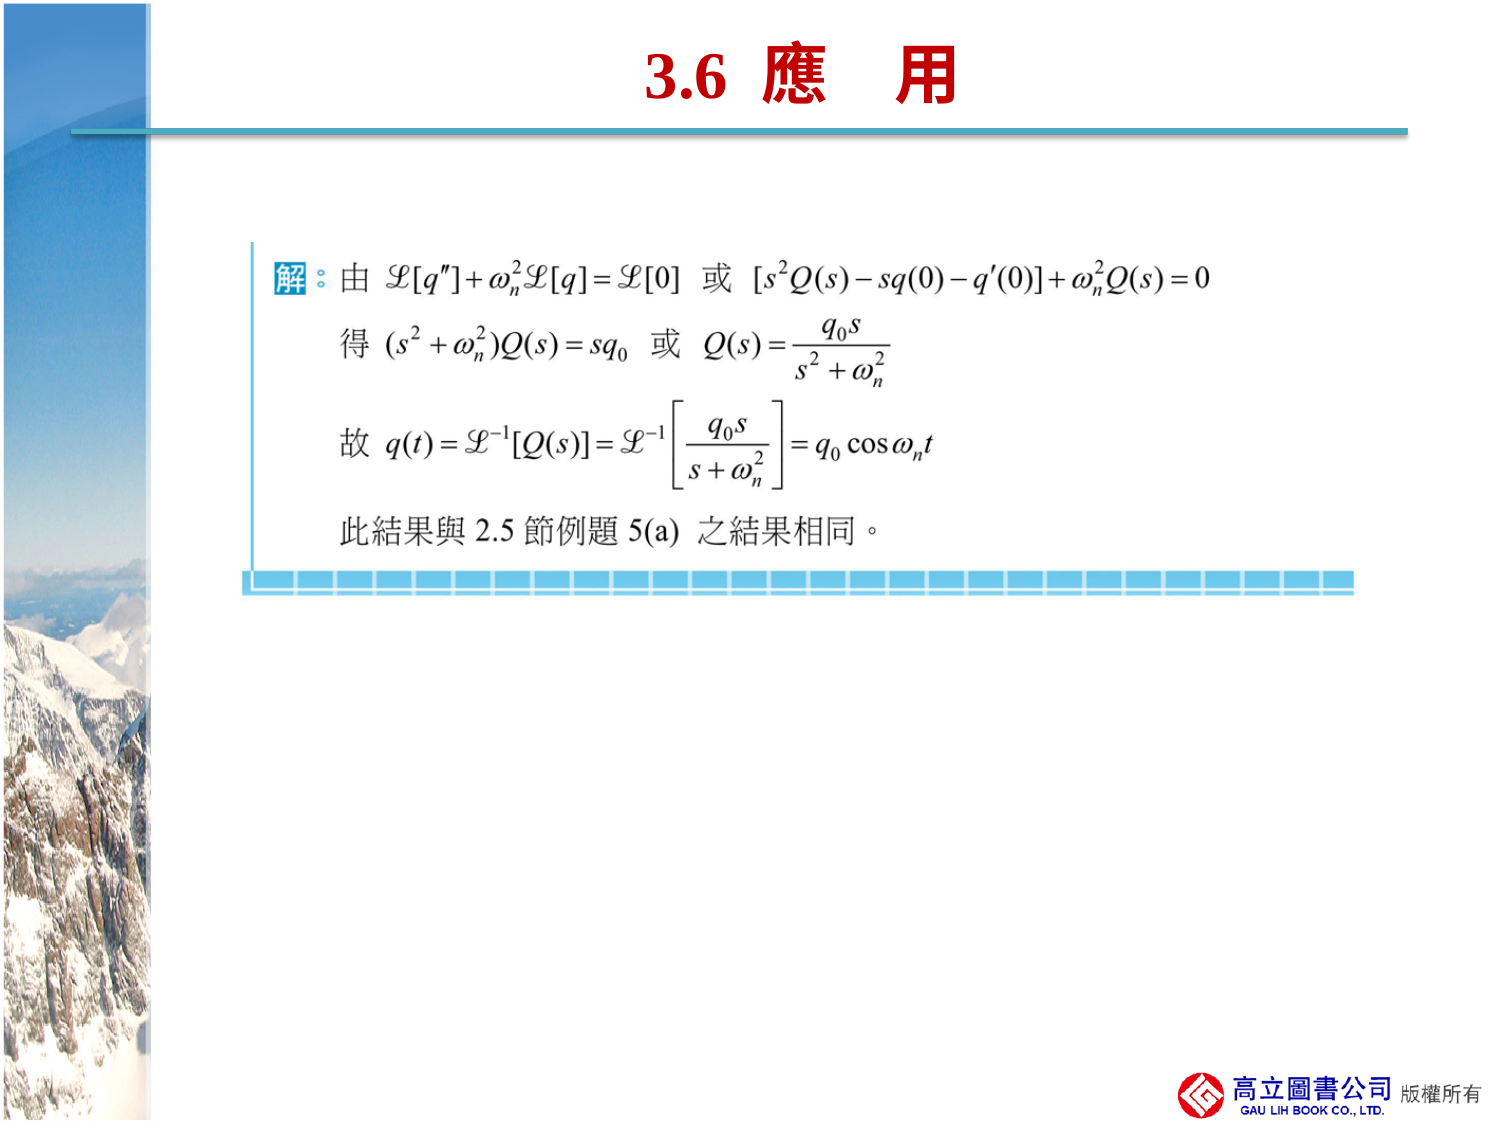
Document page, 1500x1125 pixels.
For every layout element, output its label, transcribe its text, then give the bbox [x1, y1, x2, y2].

title 3.6 應 用 [147, 19, 1459, 126]
picture [1178, 1065, 1500, 1125]
picture [1, 0, 1415, 1125]
